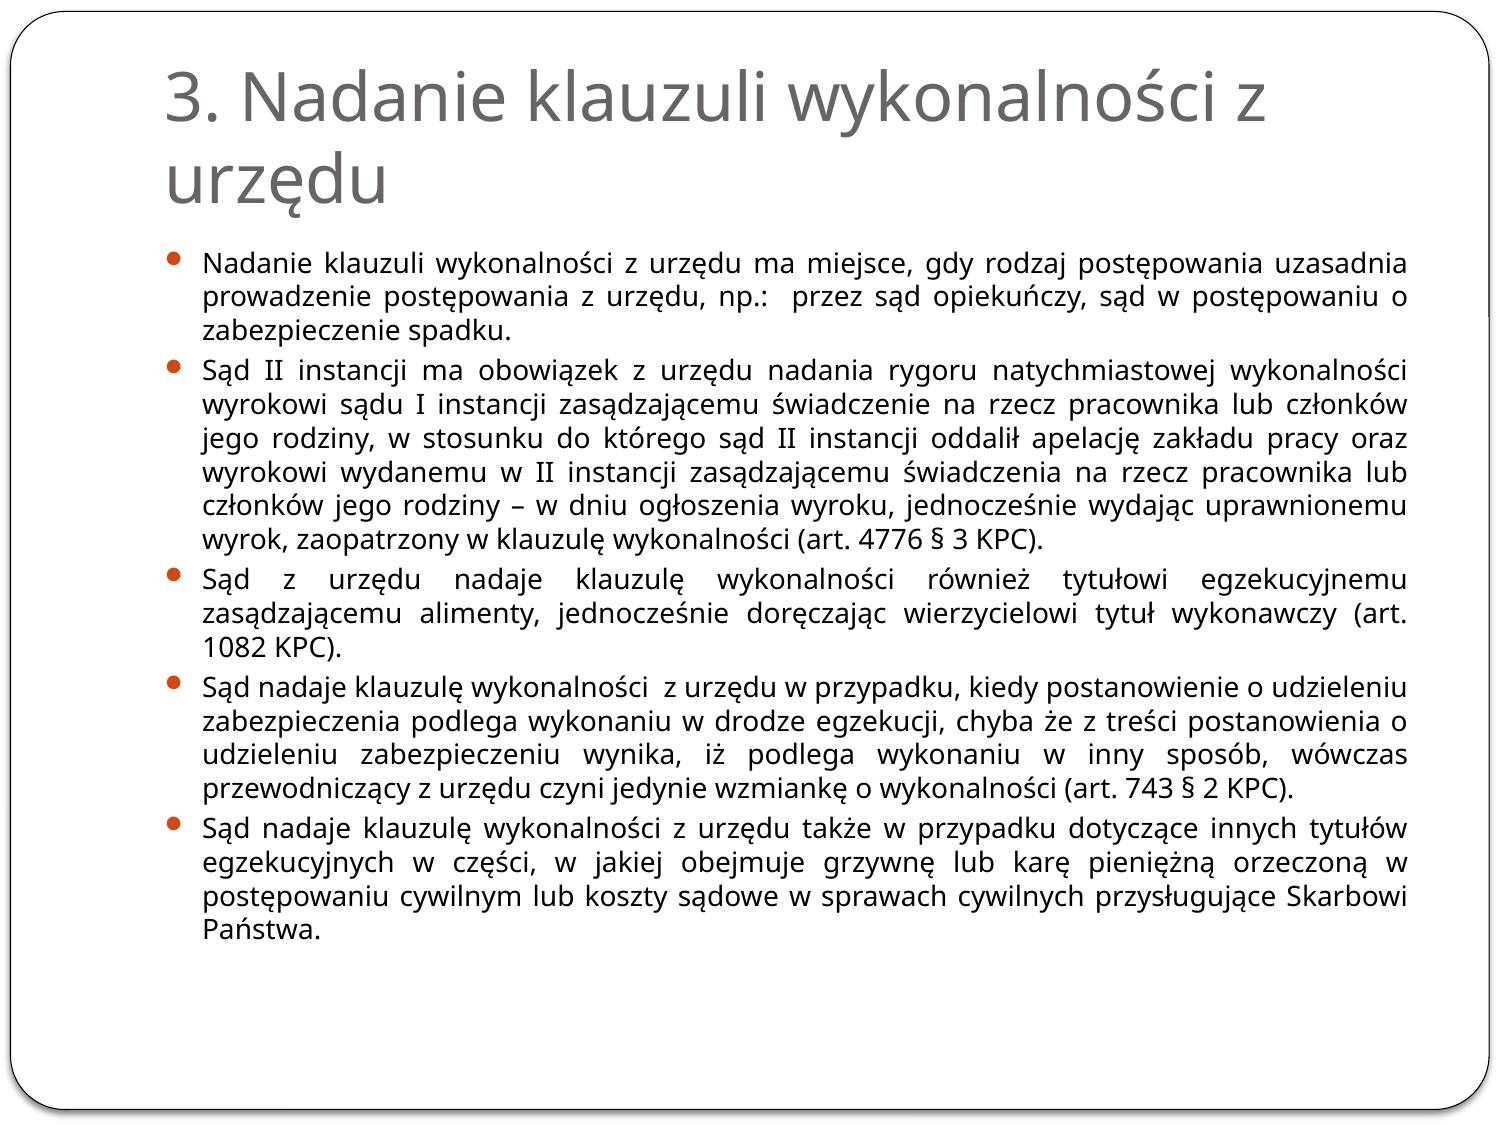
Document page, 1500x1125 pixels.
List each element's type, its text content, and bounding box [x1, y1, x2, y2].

title 3. Nadanie klauzuli wykonalności z urzędu [150, 45, 1425, 233]
list Nadanie klauzuli wykonalności z urzędu ma miejsce, gdy rodzaj postępowania uzasadnia prowadzenie postępowania z urzędu, np.: przez sąd opiekuńczy, sąd w postępowaniu o zabezpieczenie spadku. Sąd II instancji ma obowiązek z urzędu nadania rygoru natychmiastowej wykonalności wyrokowi sądu I instancji zasądzającemu świadczenie na rzecz pracownika lub członków jego rodziny, w stosunku do którego sąd II instancji oddalił apelację zakładu pracy oraz wyrokowi wydanemu w II instancji zasądzającemu świadczenia na rzecz pracownika lub członków jego rodziny – w dniu ogłoszenia wyroku, jednocześnie wydając uprawnionemu wyrok, zaopatrzony w klauzulę wykonalności (art. 4776 § 3 KPC). Sąd z urzędu nadaje klauzulę wykonalności również tytułowi egzekucyjnemu zasądzającemu alimenty, jednocześnie doręczając wierzycielowi tytuł wykonawczy (art. 1082 KPC). Sąd nadaje klauzulę wykonalności z urzędu w przypadku, kiedy postanowienie o udzieleniu zabezpieczenia podlega wykonaniu w drodze egzekucji, chyba że z treści postanowienia o udzieleniu zabezpieczeniu wynika, iż podlega wykonaniu w inny sposób, wówczas przewodniczący z urzędu czyni jedynie wzmiankę o wykonalności (art. 743 § 2 KPC). Sąd nadaje klauzulę wykonalności z urzędu także w przypadku dotyczące innych tytułów egzekucyjnych w części, w jakiej obejmuje grzywnę lub karę pieniężną orzeczoną w postępowaniu cywilnym lub koszty sądowe w sprawach cywilnych przysługujące Skarbowi Państwa. [150, 237, 1425, 988]
